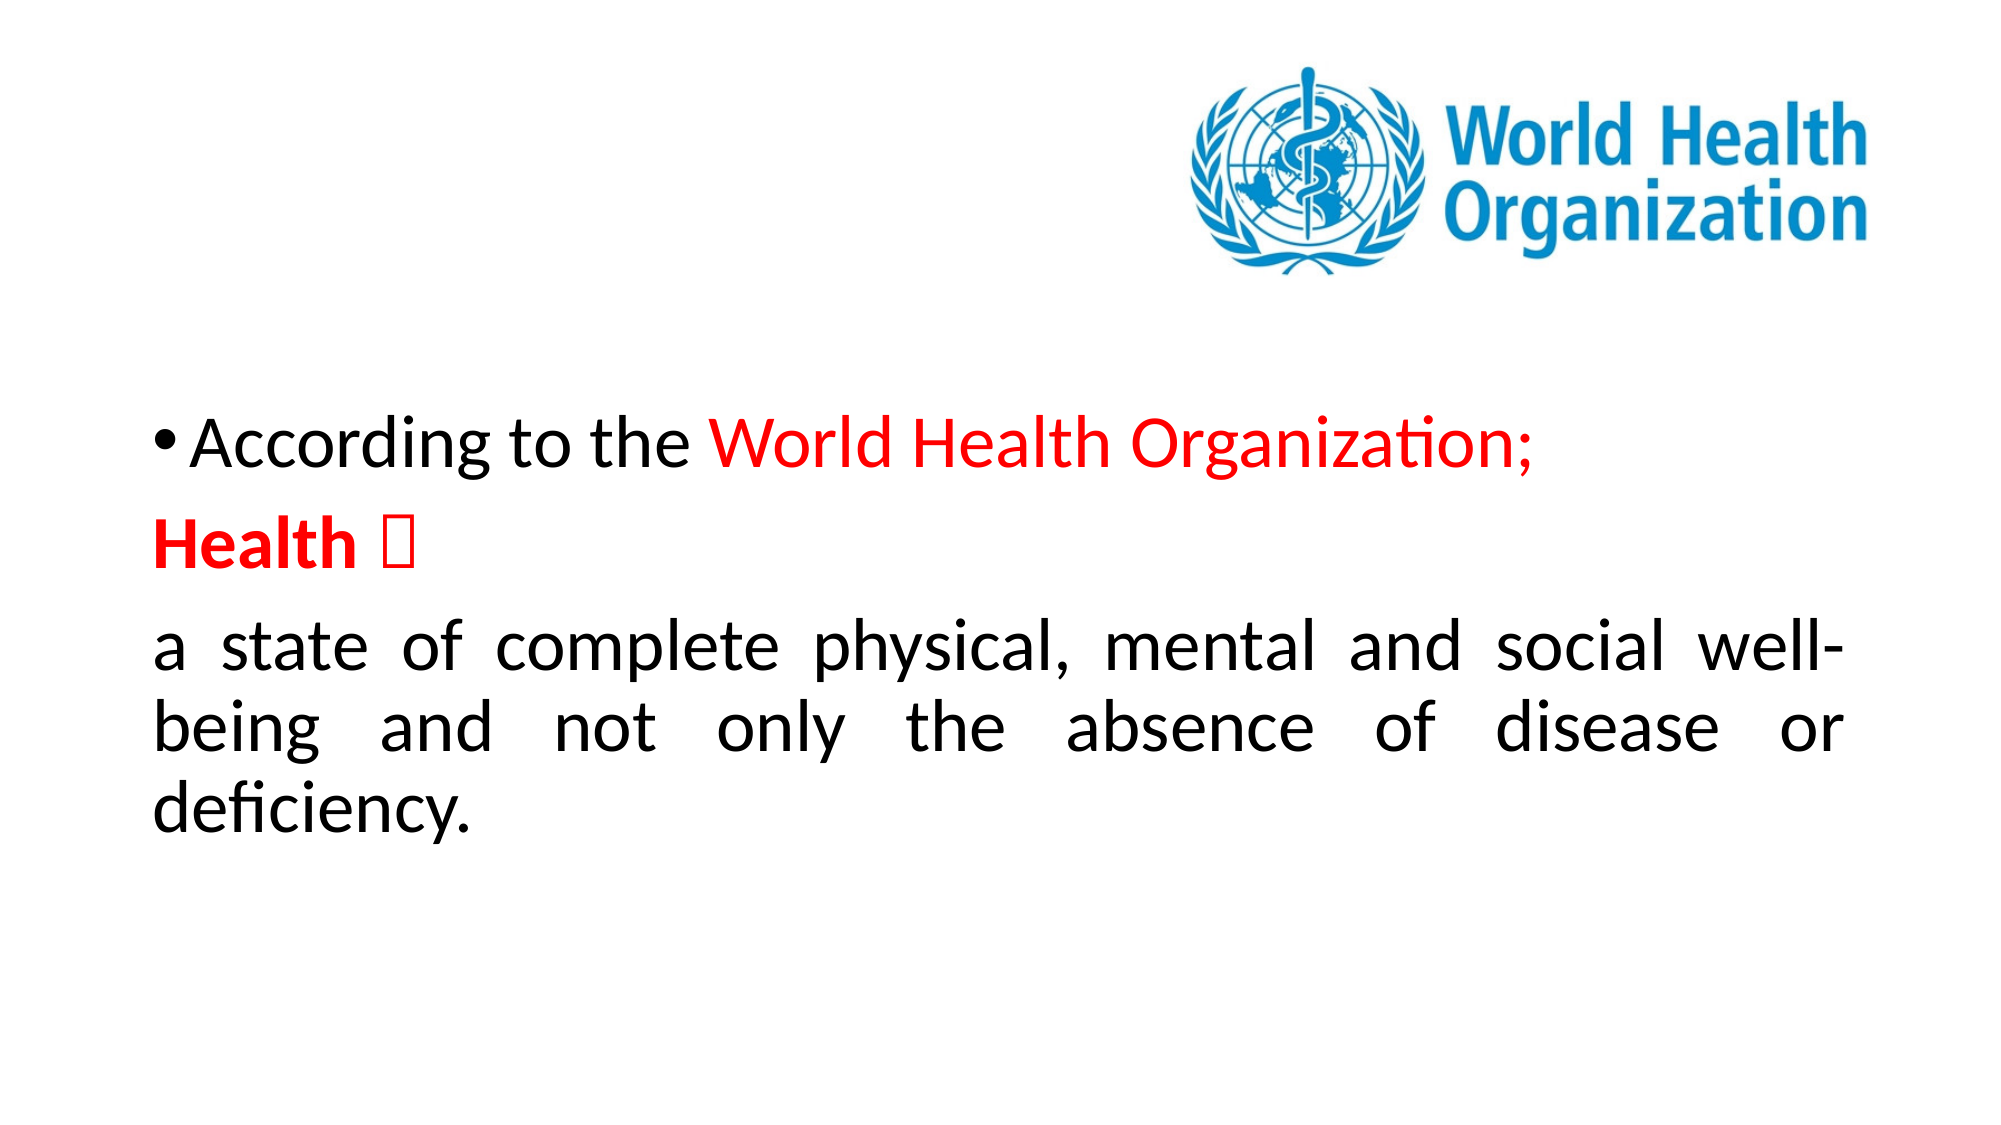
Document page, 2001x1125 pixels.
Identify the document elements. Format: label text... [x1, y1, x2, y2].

list According to the World Health Organization; Health  a state of complete physical, mental and social well-being and not only the absence of disease or deficiency. [137, 394, 1863, 1014]
picture [1085, 0, 1977, 357]
